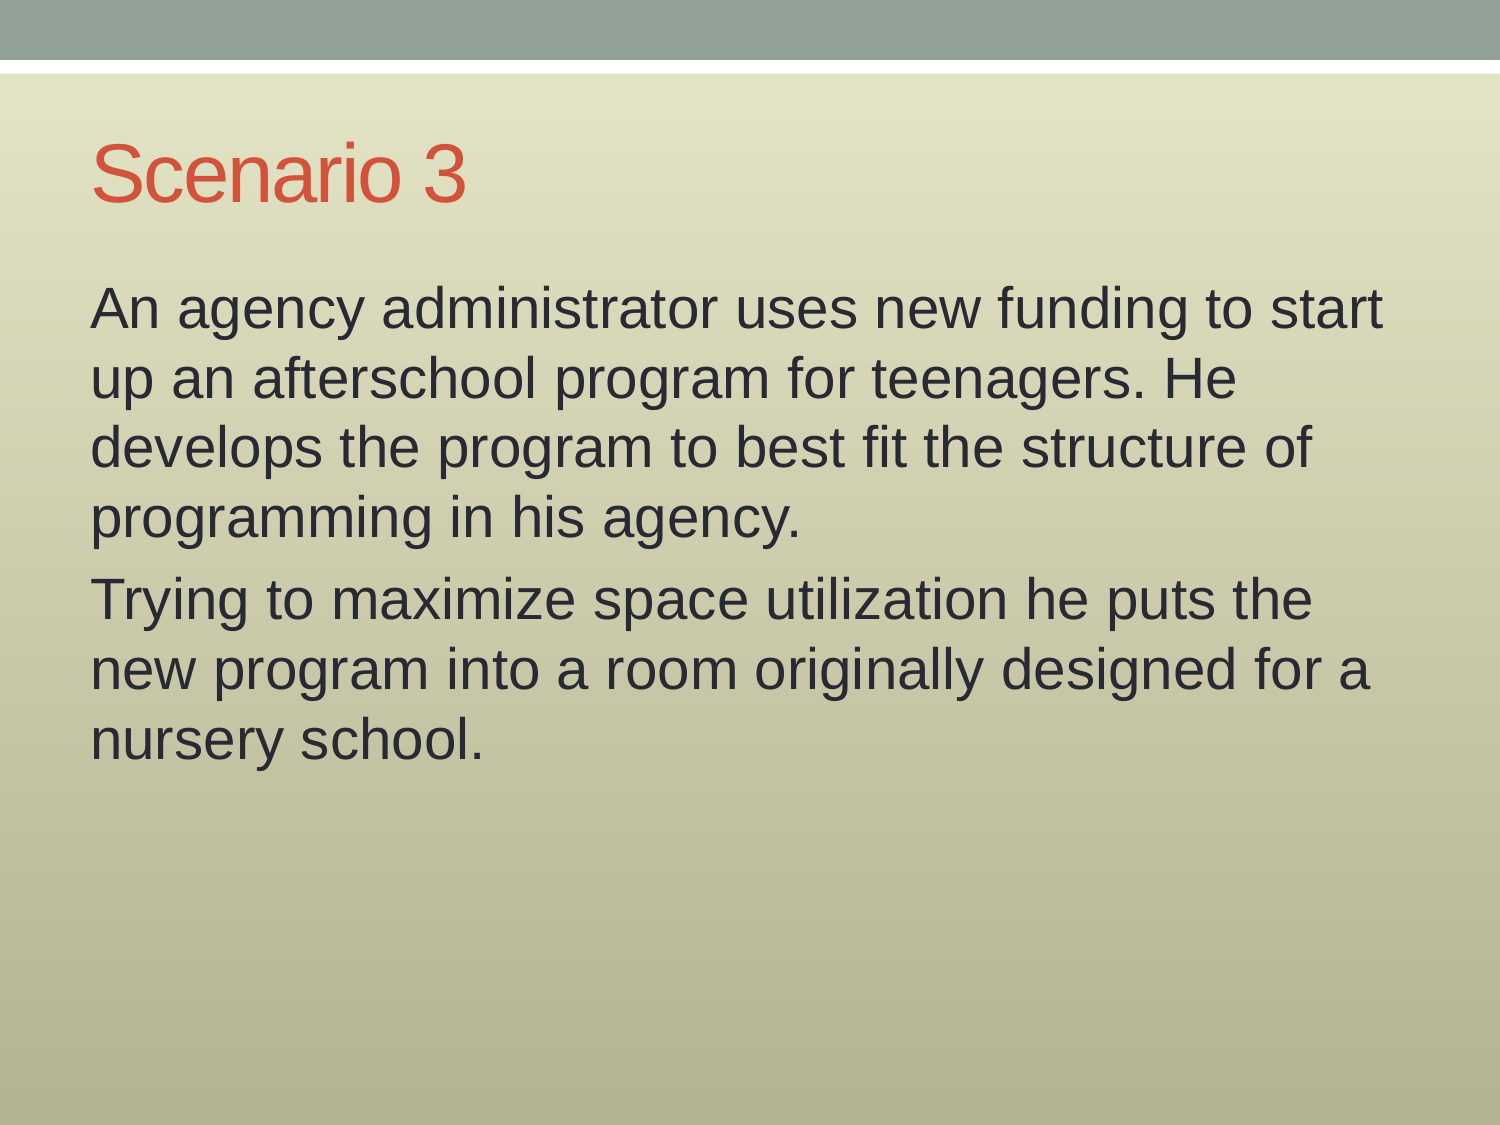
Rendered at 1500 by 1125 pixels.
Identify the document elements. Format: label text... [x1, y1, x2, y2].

text_box Scenario 3 [74, 87, 1425, 250]
text_box An agency administrator uses new funding to start up an afterschool program for teenagers. He develops the program to best fit the structure of programming in his agency. Trying to maximize space utilization he puts the new program into a room originally designed for a nursery school. [74, 262, 1425, 1063]
